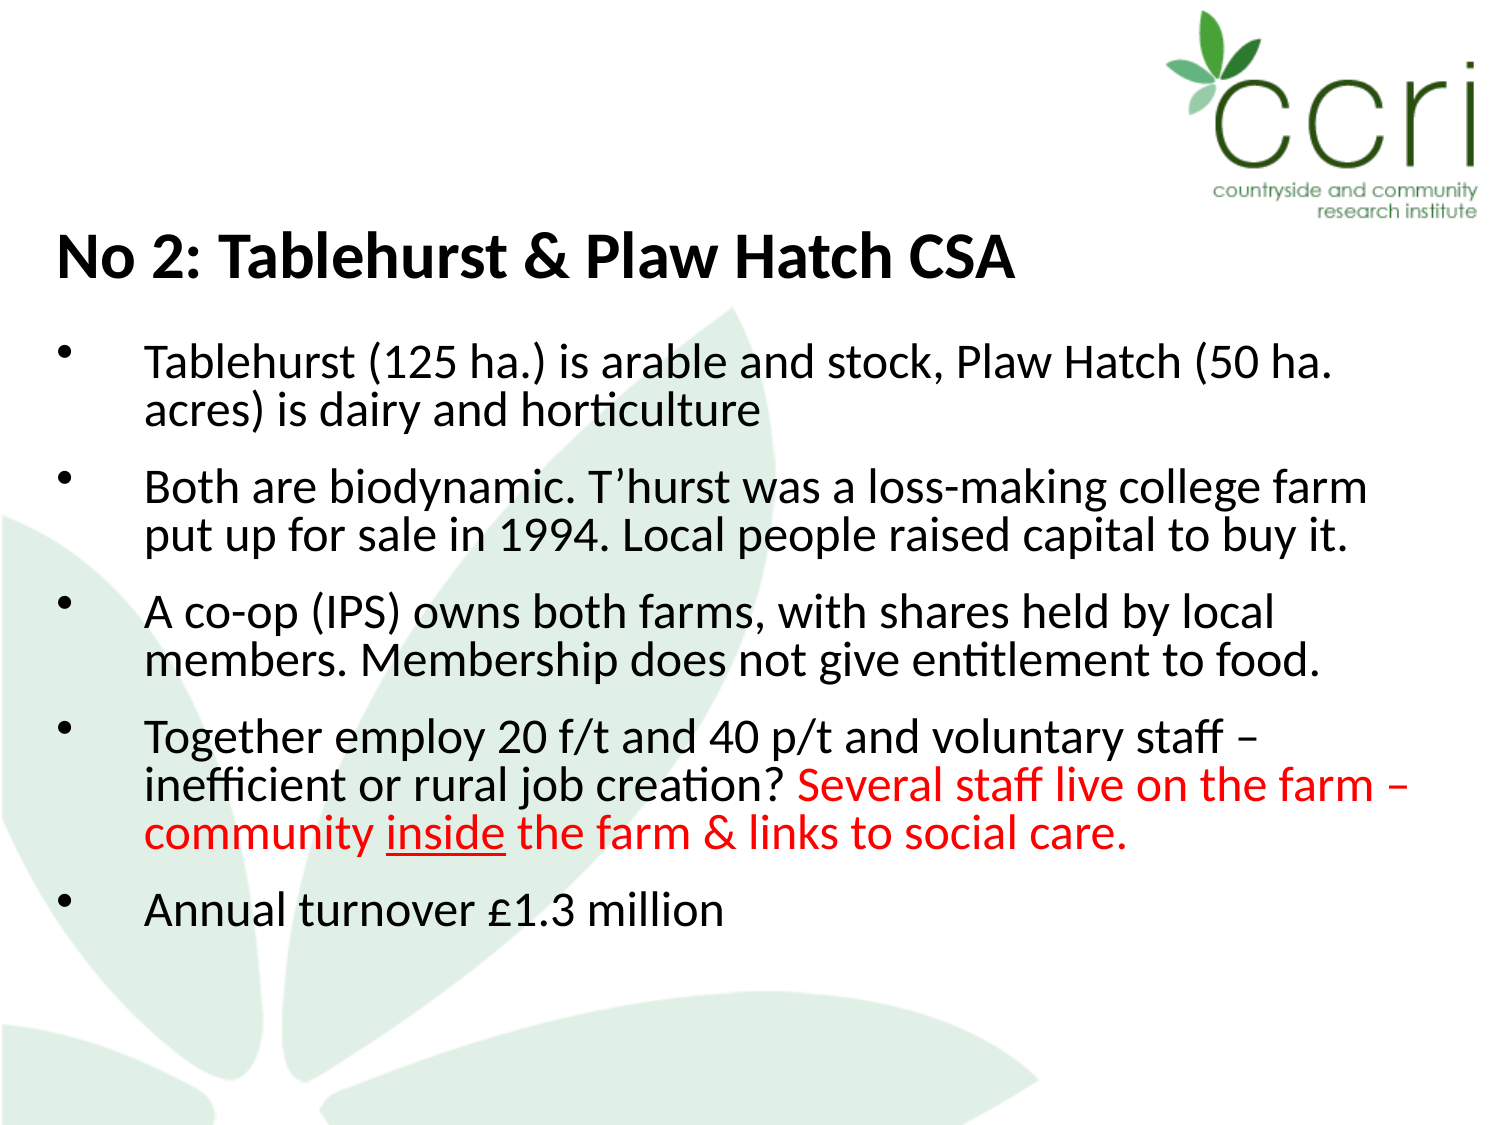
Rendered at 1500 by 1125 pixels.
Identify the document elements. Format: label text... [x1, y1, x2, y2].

picture [0, 0, 1500, 1125]
subtitle No 2: Tablehurst & Plaw Hatch CSA Tablehurst (125 ha.) is arable and stock, Plaw Hatch (50 ha. acres) is dairy and horticulture Both are biodynamic. T’hurst was a loss-making college farm put up for sale in 1994. Local people raised capital to buy it. A co-op (IPS) owns both farms, with shares held by local members. Membership does not give entitlement to food. Together employ 20 f/t and 40 p/t and voluntary staff – inefficient or rural job creation? Several staff live on the farm – community inside the farm & links to social care. Annual turnover £1.3 million [40, 219, 1460, 918]
